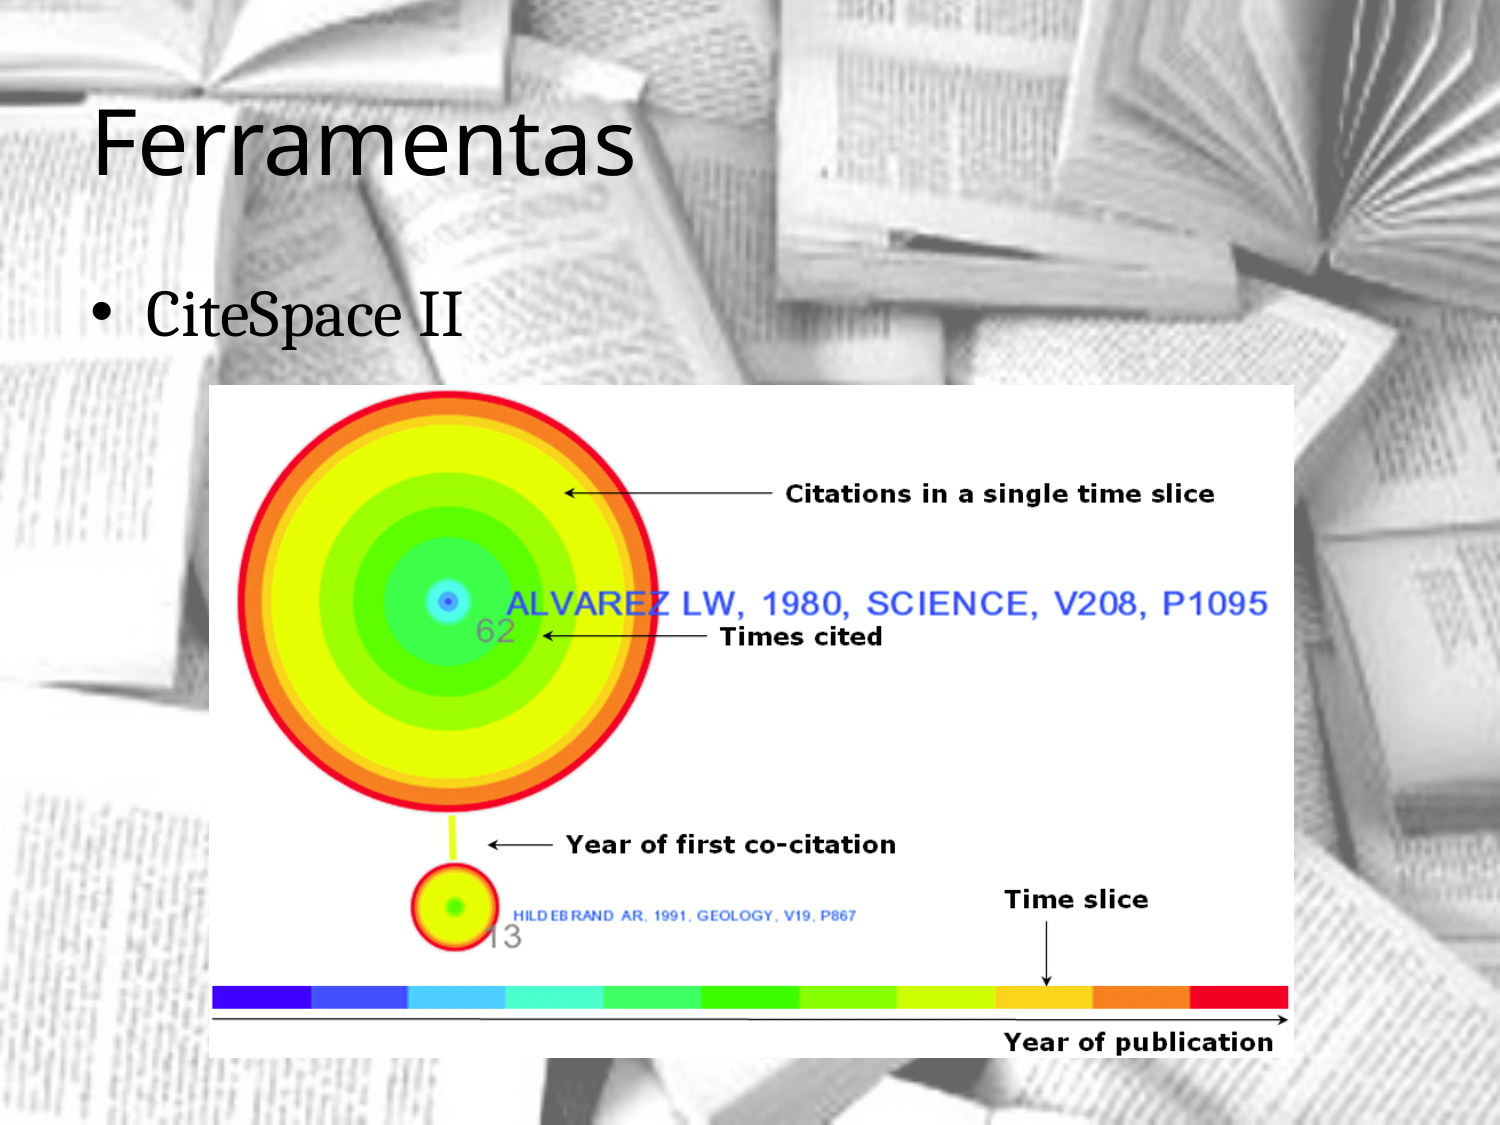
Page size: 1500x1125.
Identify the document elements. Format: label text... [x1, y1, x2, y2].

title Ferramentas [75, 45, 1425, 233]
picture [209, 385, 1294, 1059]
list CiteSpace II [75, 262, 1425, 1005]
